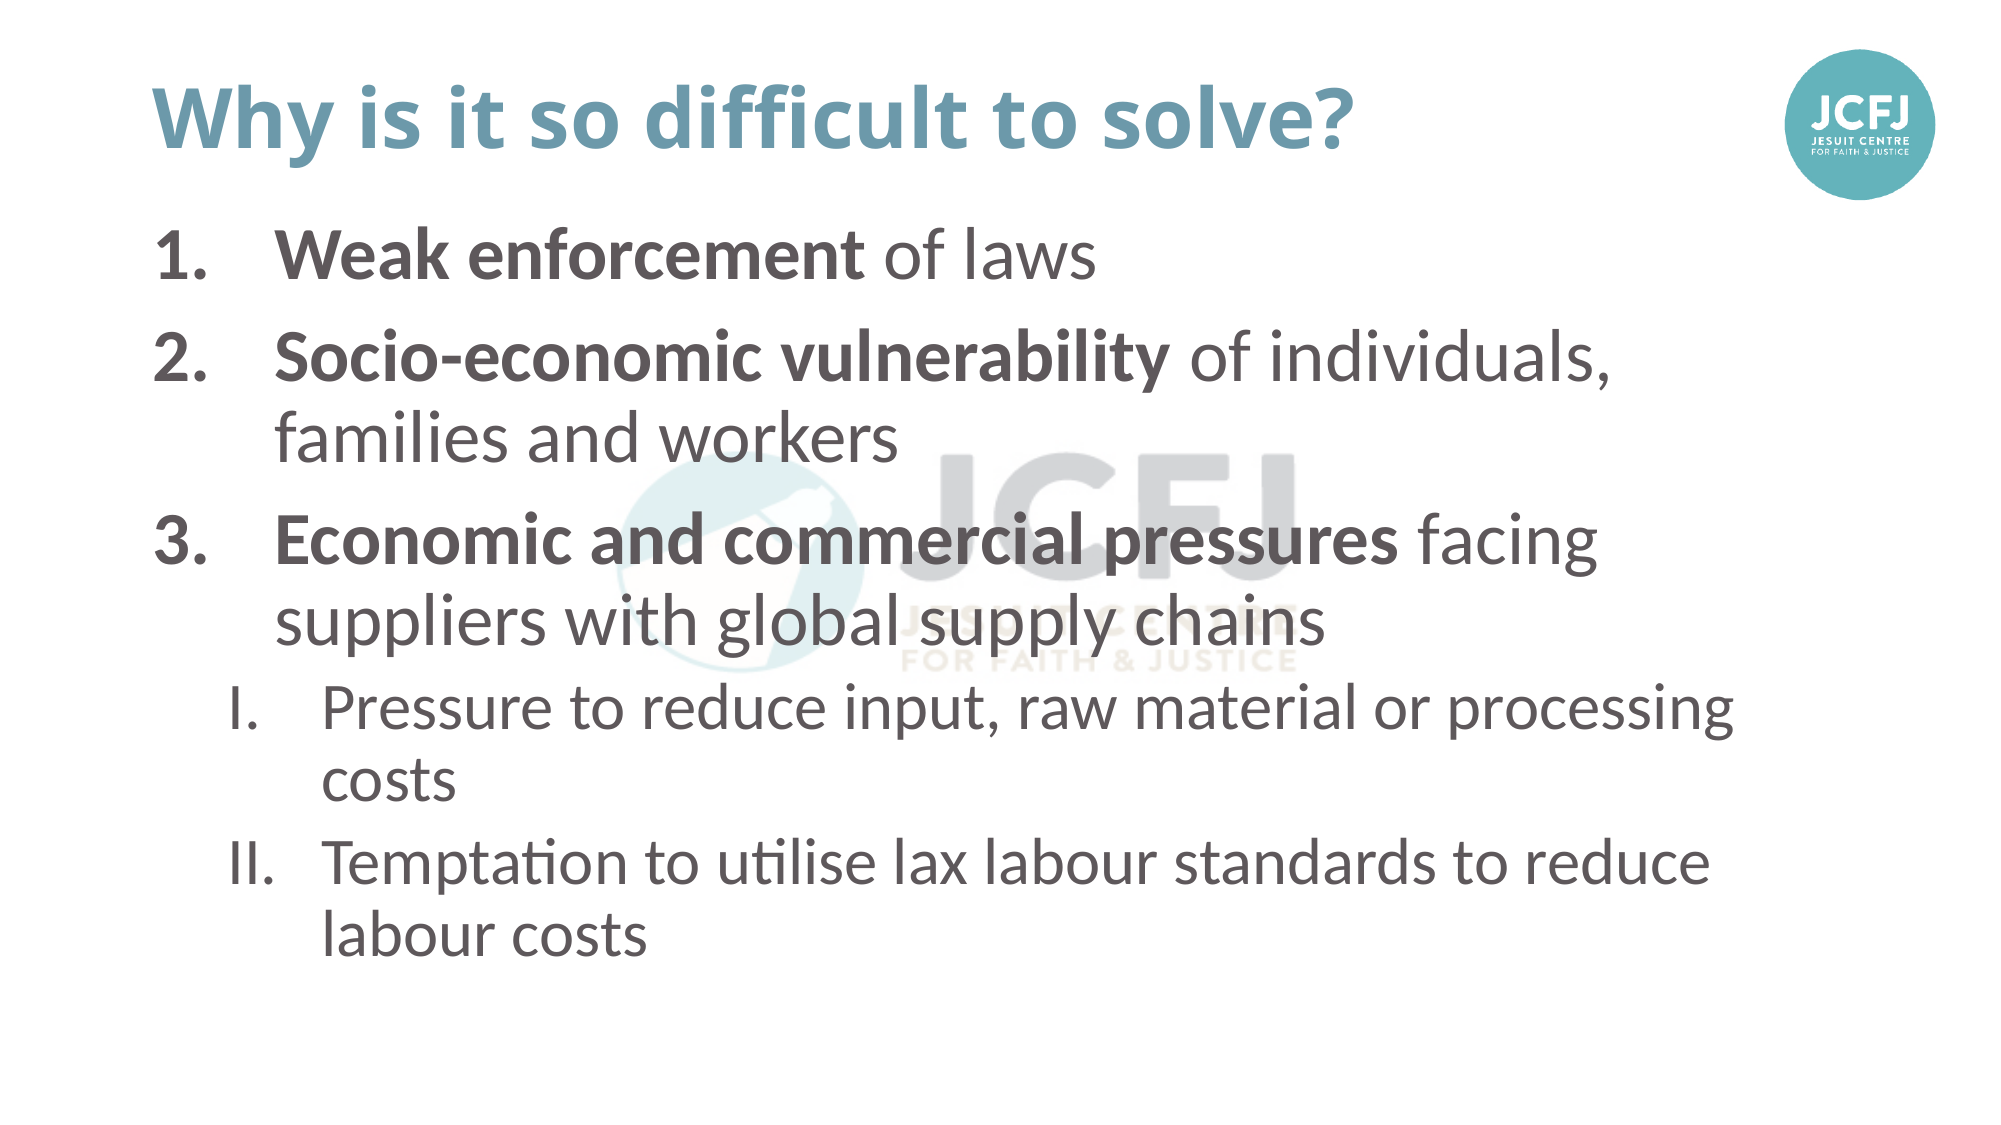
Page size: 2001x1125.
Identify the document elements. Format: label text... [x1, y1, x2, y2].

picture [1771, 35, 1948, 212]
title Why is it so difficult to solve? [137, 59, 1863, 185]
list Weak enforcement of laws Socio-economic vulnerability of individuals, families and workers Economic and commercial pressures facing suppliers with global supply chains Pressure to reduce input, raw material or processing costs Temptation to utilise lax labour standards to reduce labour costs [137, 207, 1863, 1014]
